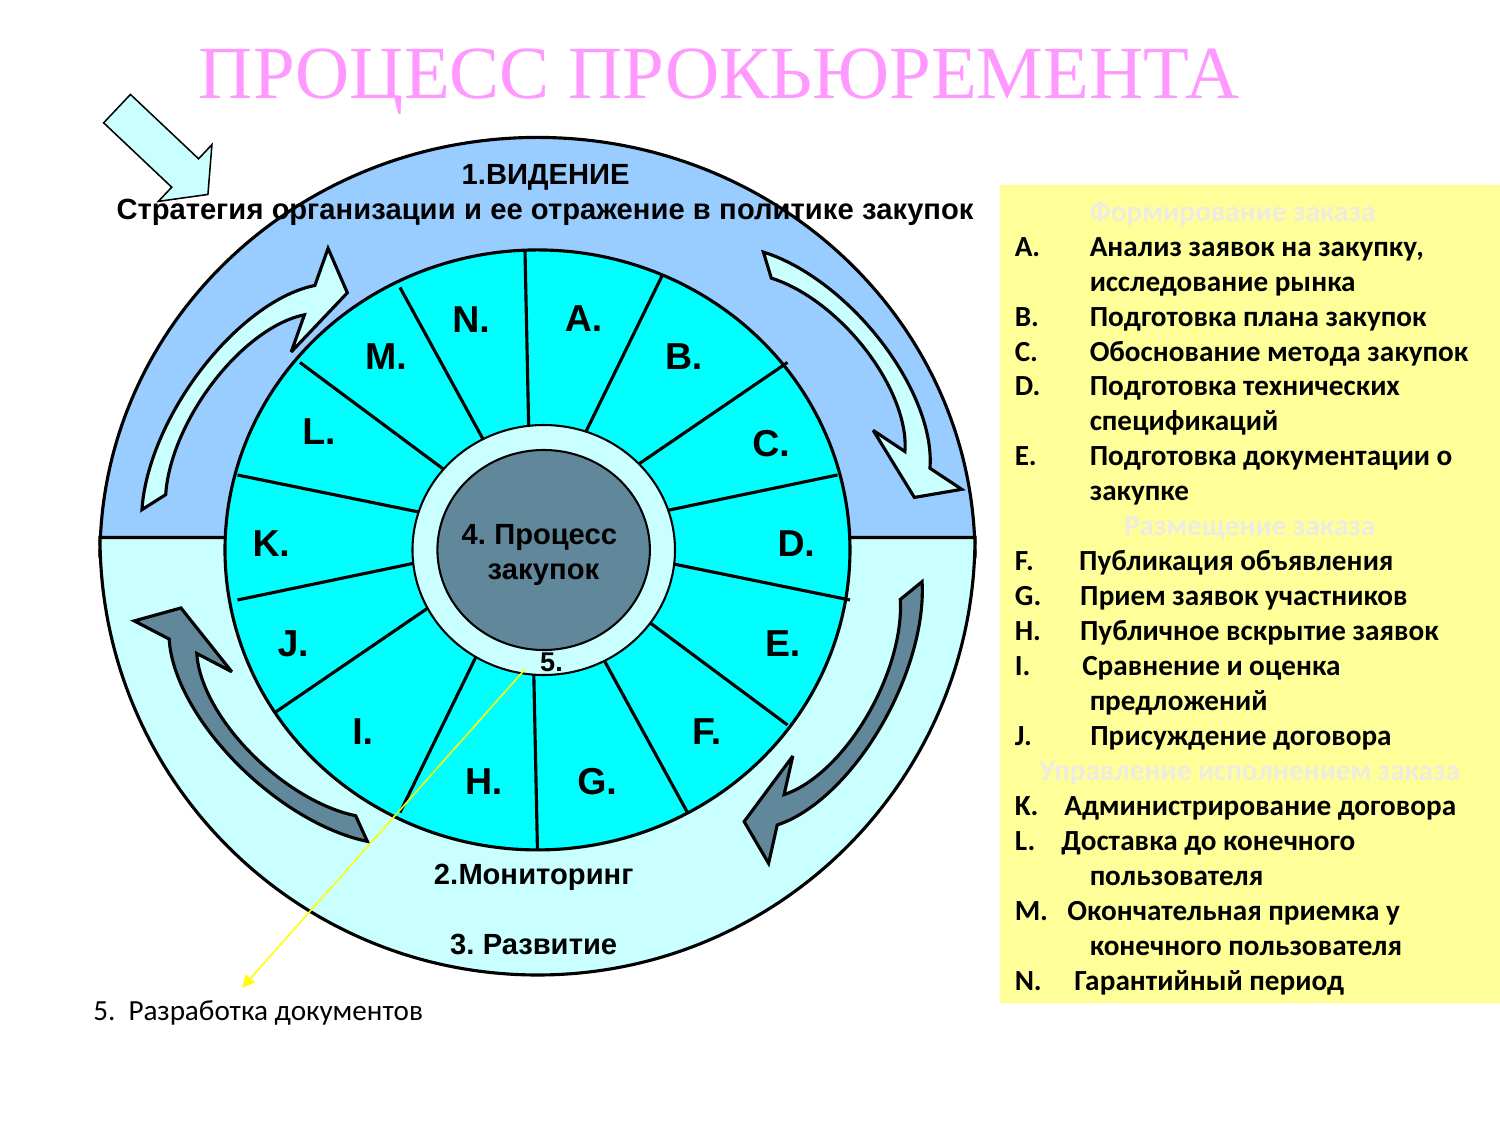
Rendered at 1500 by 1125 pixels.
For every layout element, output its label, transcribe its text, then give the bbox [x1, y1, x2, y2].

text_box K. [237, 511, 305, 572]
text_box N. [437, 287, 505, 348]
text_box [134, 607, 368, 842]
text_box [100, 233, 975, 537]
text_box H. [450, 749, 518, 810]
text_box C. [737, 411, 805, 472]
text_box [459, 968, 616, 976]
text_box [311, 817, 494, 959]
text_box [439, 137, 636, 148]
text_box [581, 537, 976, 961]
text_box A. [550, 286, 618, 347]
text_box I. [337, 699, 389, 760]
text_box 2.Мониторинг 3. Развитие [419, 848, 649, 968]
text_box [103, 94, 212, 202]
text_box 5. Разработка документов [78, 983, 439, 1034]
text_box [225, 249, 850, 848]
title ПРОЦЕСС ПРОКЬЮРЕМЕНТА [150, 0, 1500, 138]
text_box 5. [525, 637, 578, 685]
text_box [763, 252, 962, 498]
text_box G. [562, 749, 633, 810]
text_box [242, 668, 526, 988]
text_box L. [287, 399, 351, 460]
text_box [141, 248, 348, 510]
text_box E. [750, 611, 816, 672]
text_box J. [262, 611, 324, 672]
text_box 4. Процесс закупок [437, 450, 650, 649]
text_box Формирование заказа Анализ заявок на закупку, исследование рынка Подготовка плана закупок Обоснование метода закупок Подготовка технических спецификаций Подготовка документации о закупке Размещение заказа F. Публикация объявления G. Прием заявок участников H. Публичное вскрытие заявок I. Сравнение и оценка предложений J. Присуждение договора Управление исполнением заказа K. Администрирование договора L. Доставка до конечного пользователя M. Окончательная приемка у конечного пользователя N. Гарантийный период [999, 184, 1500, 1004]
text_box B. [650, 324, 718, 385]
text_box D. [762, 511, 830, 572]
text_box M. [350, 324, 422, 385]
text_box [744, 581, 923, 864]
text_box [412, 425, 676, 673]
text_box [99, 537, 393, 911]
text_box F. [677, 699, 737, 760]
text_box 1.ВИДЕНИЕ Стратегия организации и ее отражение в политике закупок [101, 148, 990, 233]
